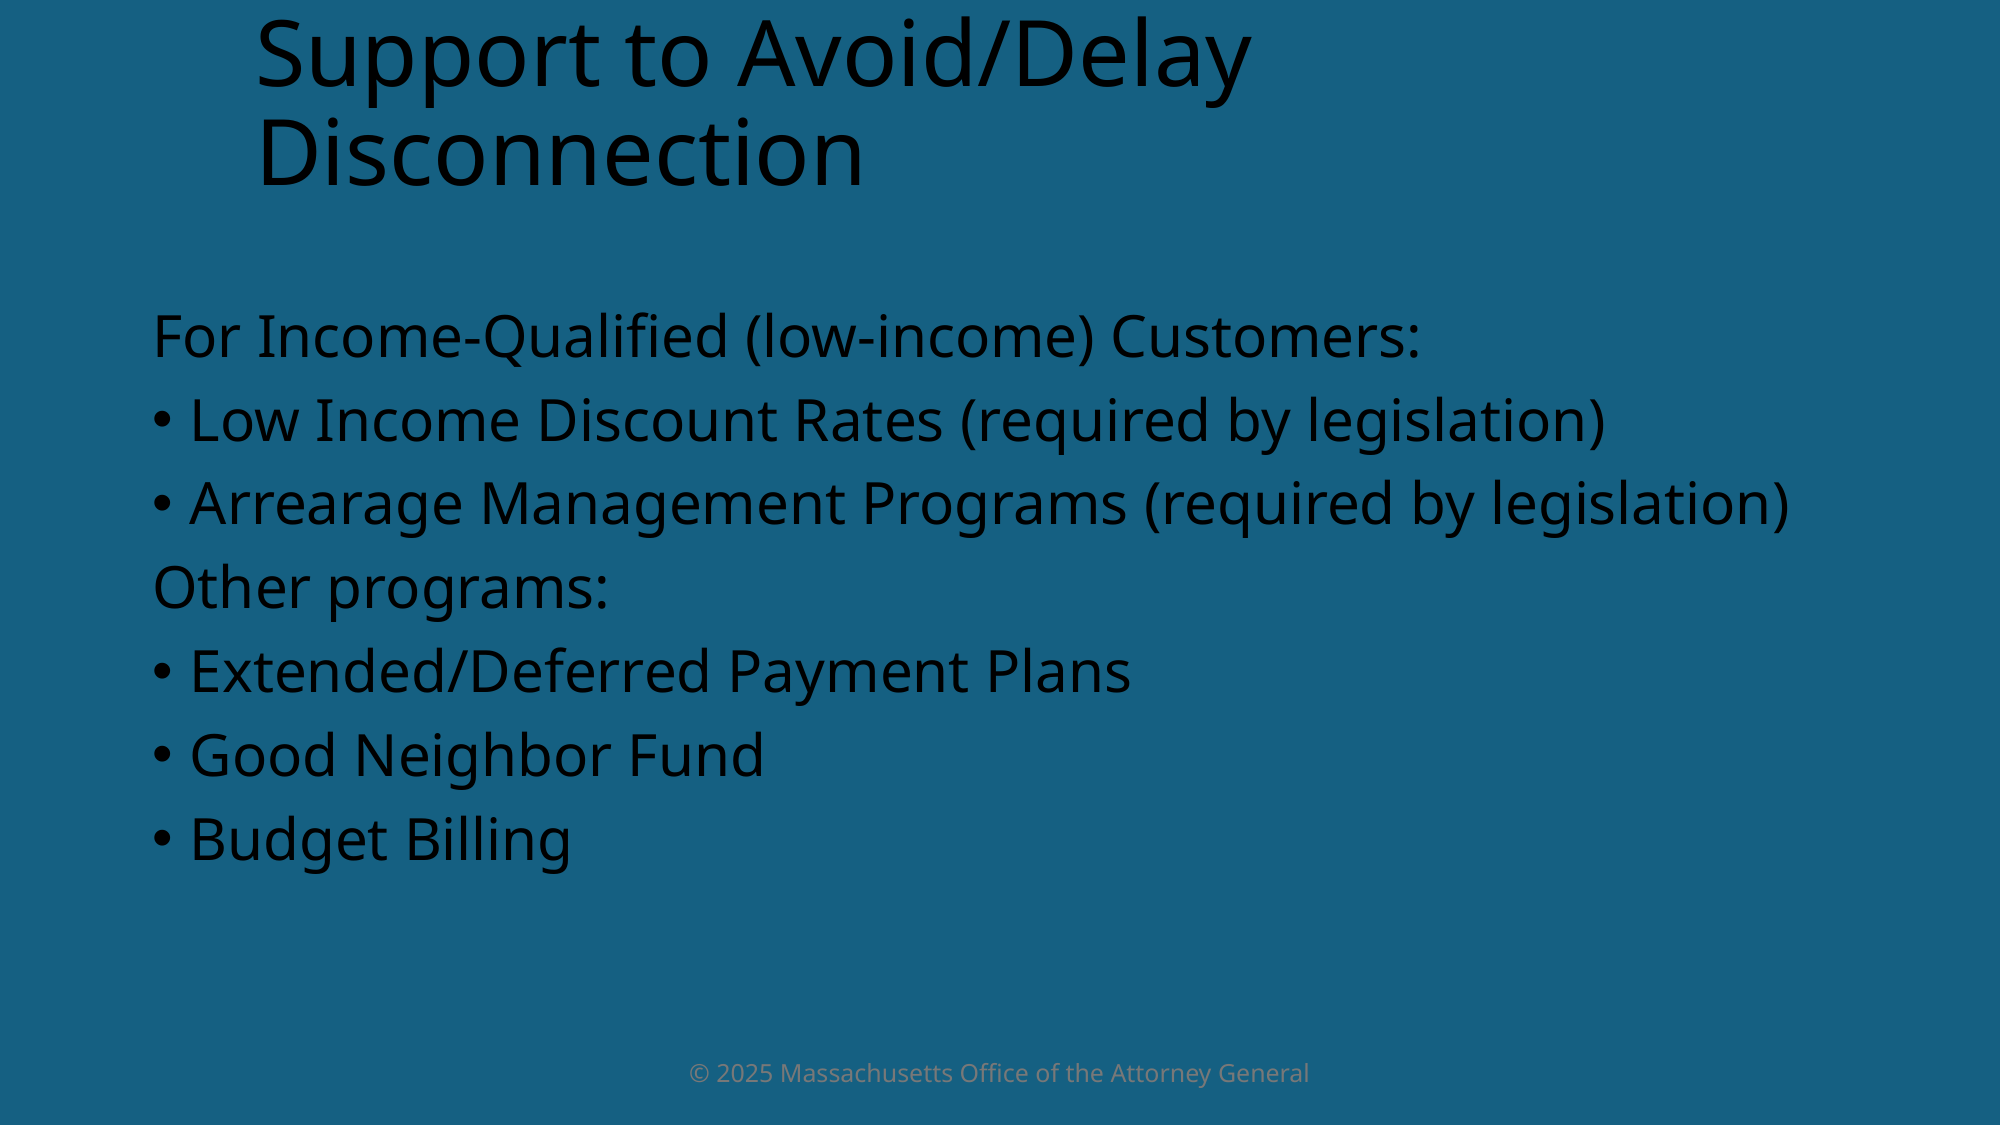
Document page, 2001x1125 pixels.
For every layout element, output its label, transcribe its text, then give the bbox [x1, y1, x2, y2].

list For Income-Qualified (low-income) Customers: Low Income Discount Rates (required by legislation) Arrearage Management Programs (required by legislation) Other programs: Extended/Deferred Payment Plans Good Neighbor Fund Budget Billing [137, 299, 1863, 1014]
footer © 2025 Massachusetts Office of the Attorney General [662, 1042, 1338, 1103]
title Support to Avoid/Delay Disconnection [240, 12, 1900, 200]
